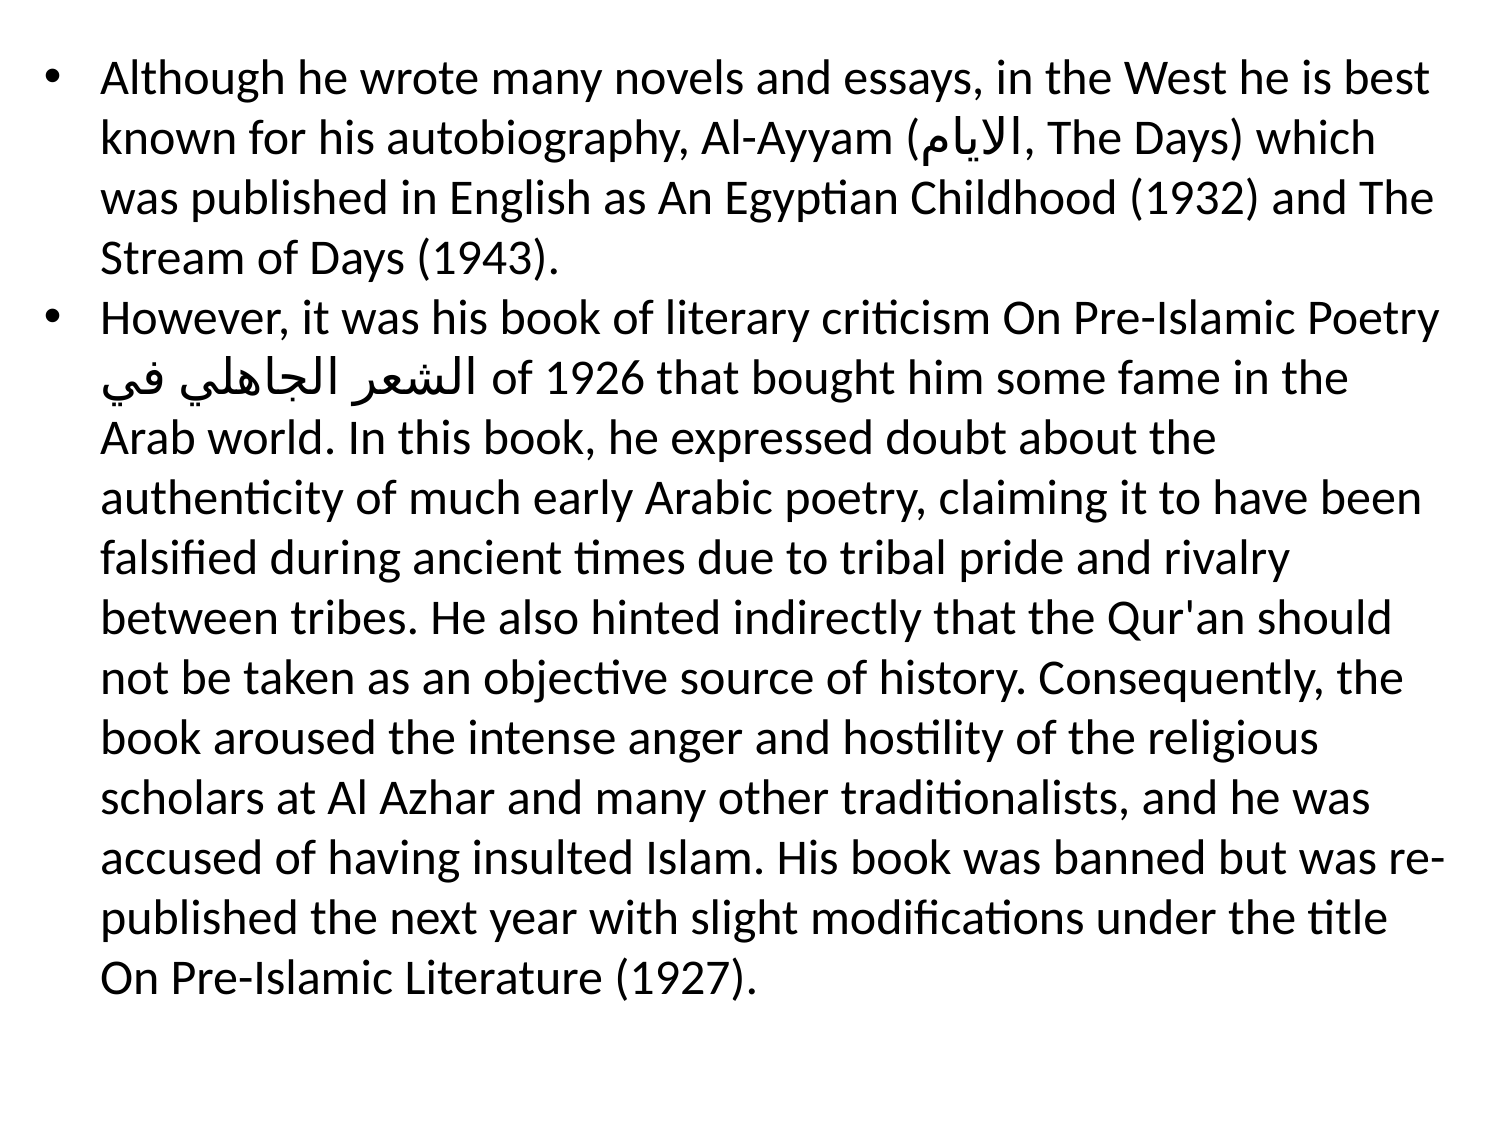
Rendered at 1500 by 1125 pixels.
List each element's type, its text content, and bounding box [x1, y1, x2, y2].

text_box Although he wrote many novels and essays, in the West he is best known for his autobiography, Al-Ayyam (الايام, The Days) which was published in English as An Egyptian Childhood (1932) and The Stream of Days (1943). However, it was his book of literary criticism On Pre-Islamic Poetry الشعر الجاهلي في of 1926 that bought him some fame in the Arab world. In this book, he expressed doubt about the authenticity of much early Arabic poetry, claiming it to have been falsified during ancient times due to tribal pride and rivalry between tribes. He also hinted indirectly that the Qur'an should not be taken as an objective source of history. Consequently, the book aroused the intense anger and hostility of the religious scholars at Al Azhar and many other traditionalists, and he was accused of having insulted Islam. His book was banned but was re-published the next year with slight modifications under the title On Pre-Islamic Literature (1927). [29, 37, 1467, 1013]
